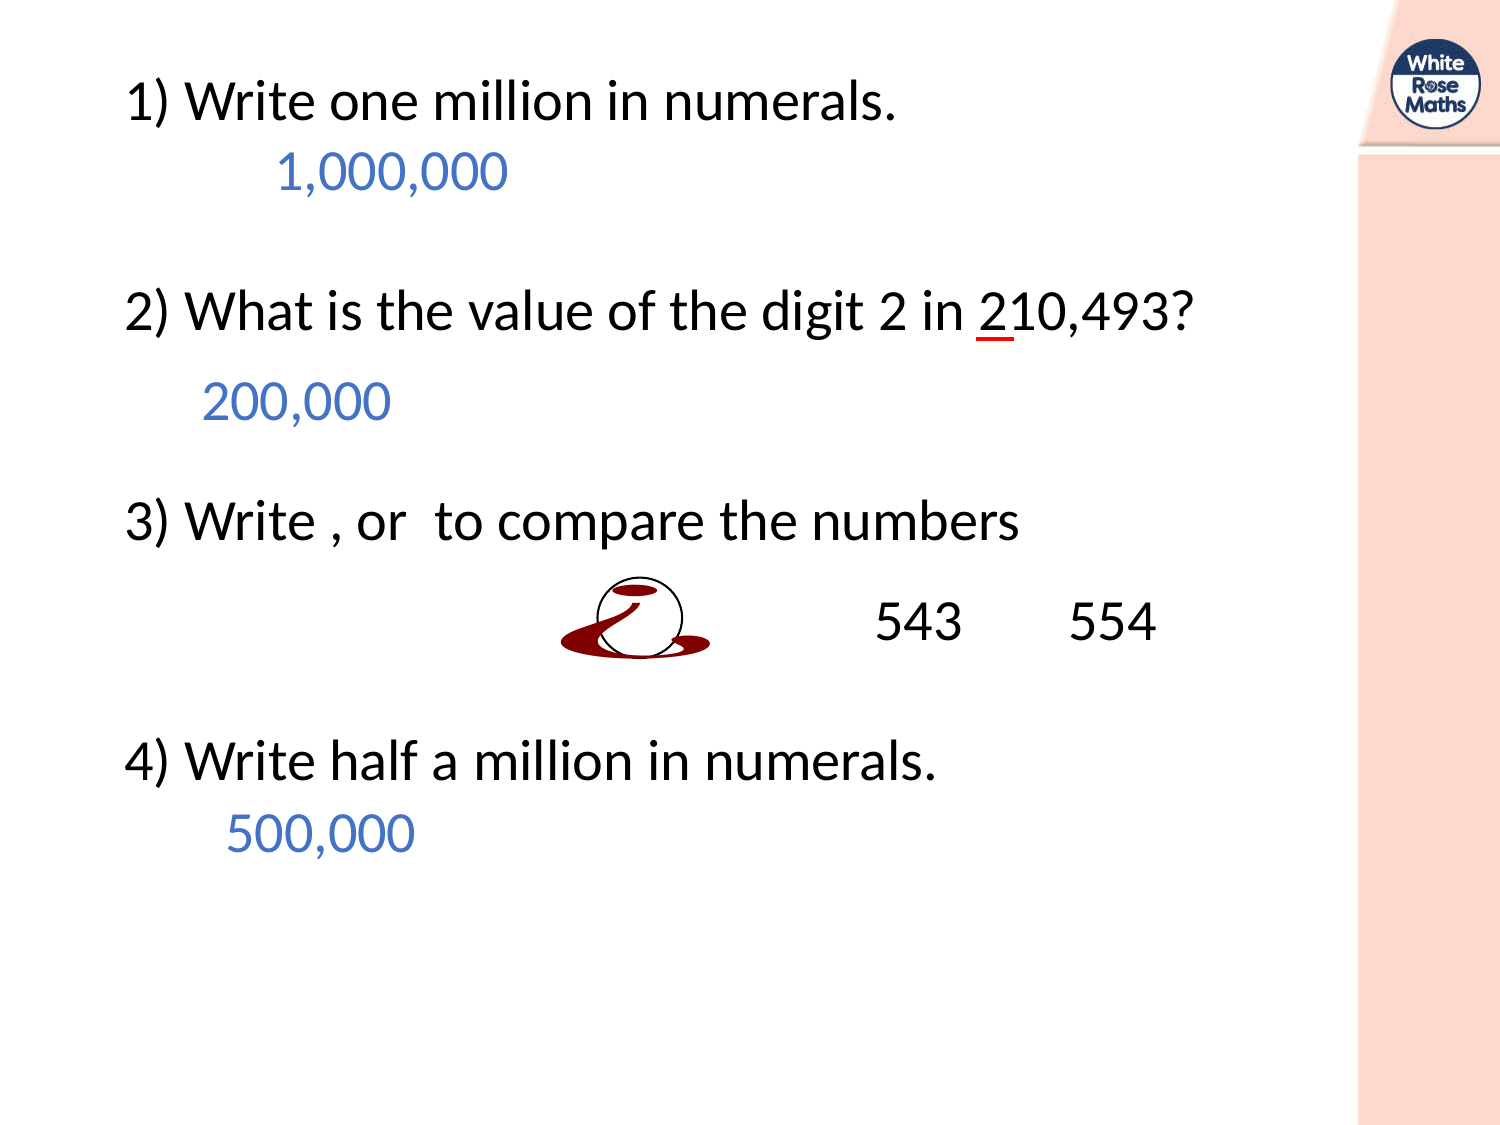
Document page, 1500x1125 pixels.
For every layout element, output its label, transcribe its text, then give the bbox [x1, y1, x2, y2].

text_box 200,000 [186, 354, 408, 440]
picture [0, 0, 1500, 1125]
text_box 500,000 [210, 786, 525, 872]
text_box [596, 576, 684, 656]
